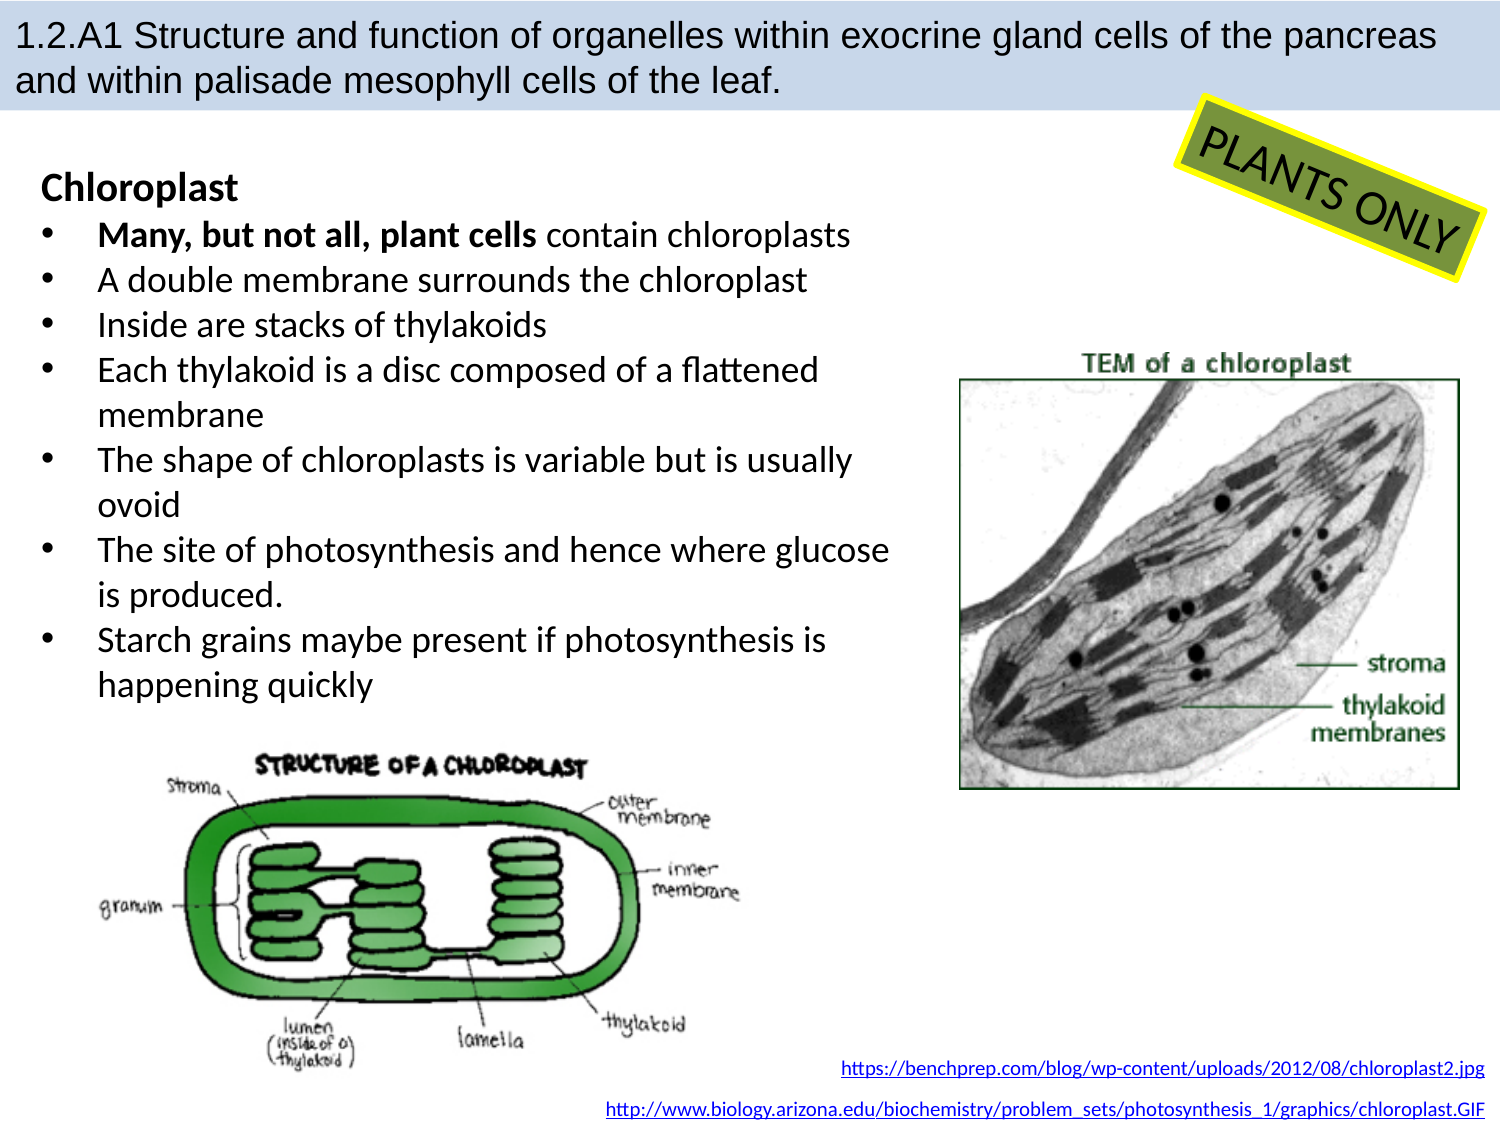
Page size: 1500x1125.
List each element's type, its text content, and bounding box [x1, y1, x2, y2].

text_box PLANTS ONLY [1176, 95, 1485, 280]
text_box https://benchprep.com/blog/wp-content/uploads/2012/08/chloroplast2.jpg [753, 1047, 1500, 1088]
text_box Chloroplast Many, but not all, plant cells contain chloroplasts A double membrane surrounds the chloroplast Inside are stacks of thylakoids Each thylakoid is a disc composed of a flattened membrane The shape of chloroplasts is variable but is usually ovoid The site of photosynthesis and hence where glucose is produced. Starch grains maybe present if photosynthesis is happening quickly [26, 152, 928, 713]
title 1.2.A1 Structure and function of organelles within exocrine gland cells of the pancreas and within palisade mesophyll cells of the leaf. [0, 0, 1500, 111]
picture [90, 730, 751, 1085]
text_box http://www.biology.arizona.edu/biochemistry/problem_sets/photosynthesis_1/graphics/chloroplast.GIF [554, 1088, 1500, 1125]
picture [958, 351, 1460, 790]
